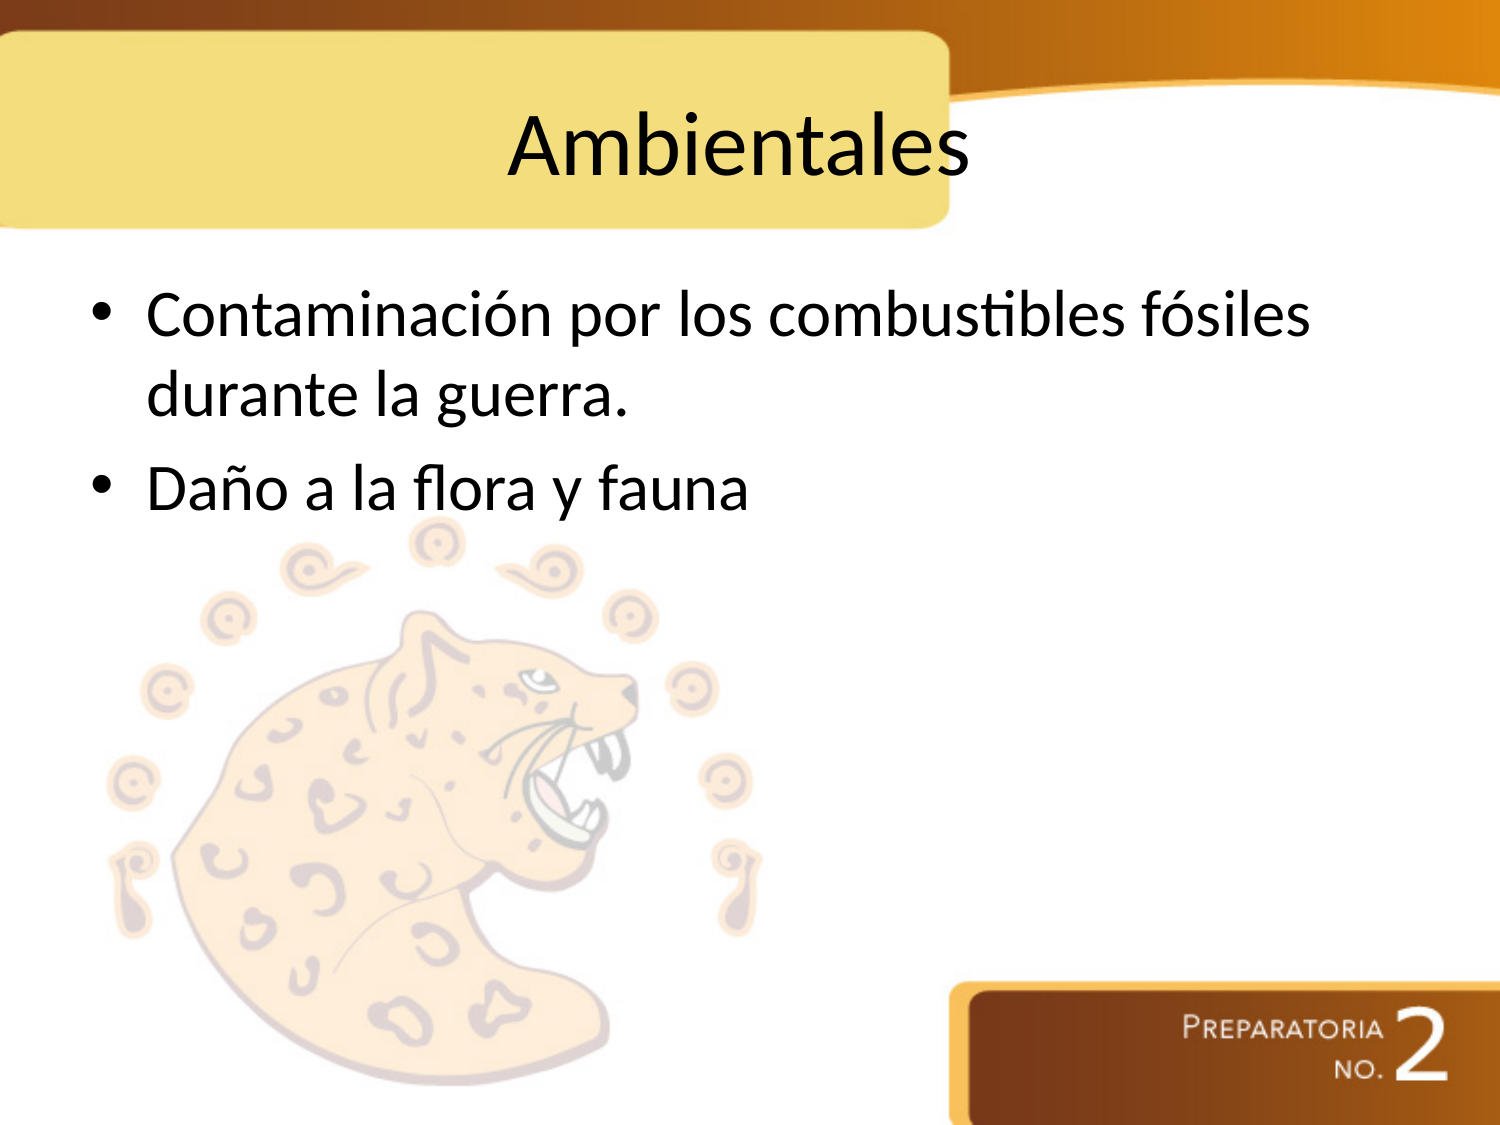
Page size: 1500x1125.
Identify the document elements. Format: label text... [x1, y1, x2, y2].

list Contaminación por los combustibles fósiles durante la guerra. Daño a la flora y fauna [75, 262, 1425, 1005]
picture [0, 0, 1500, 1125]
title Ambientales [75, 45, 1425, 233]
